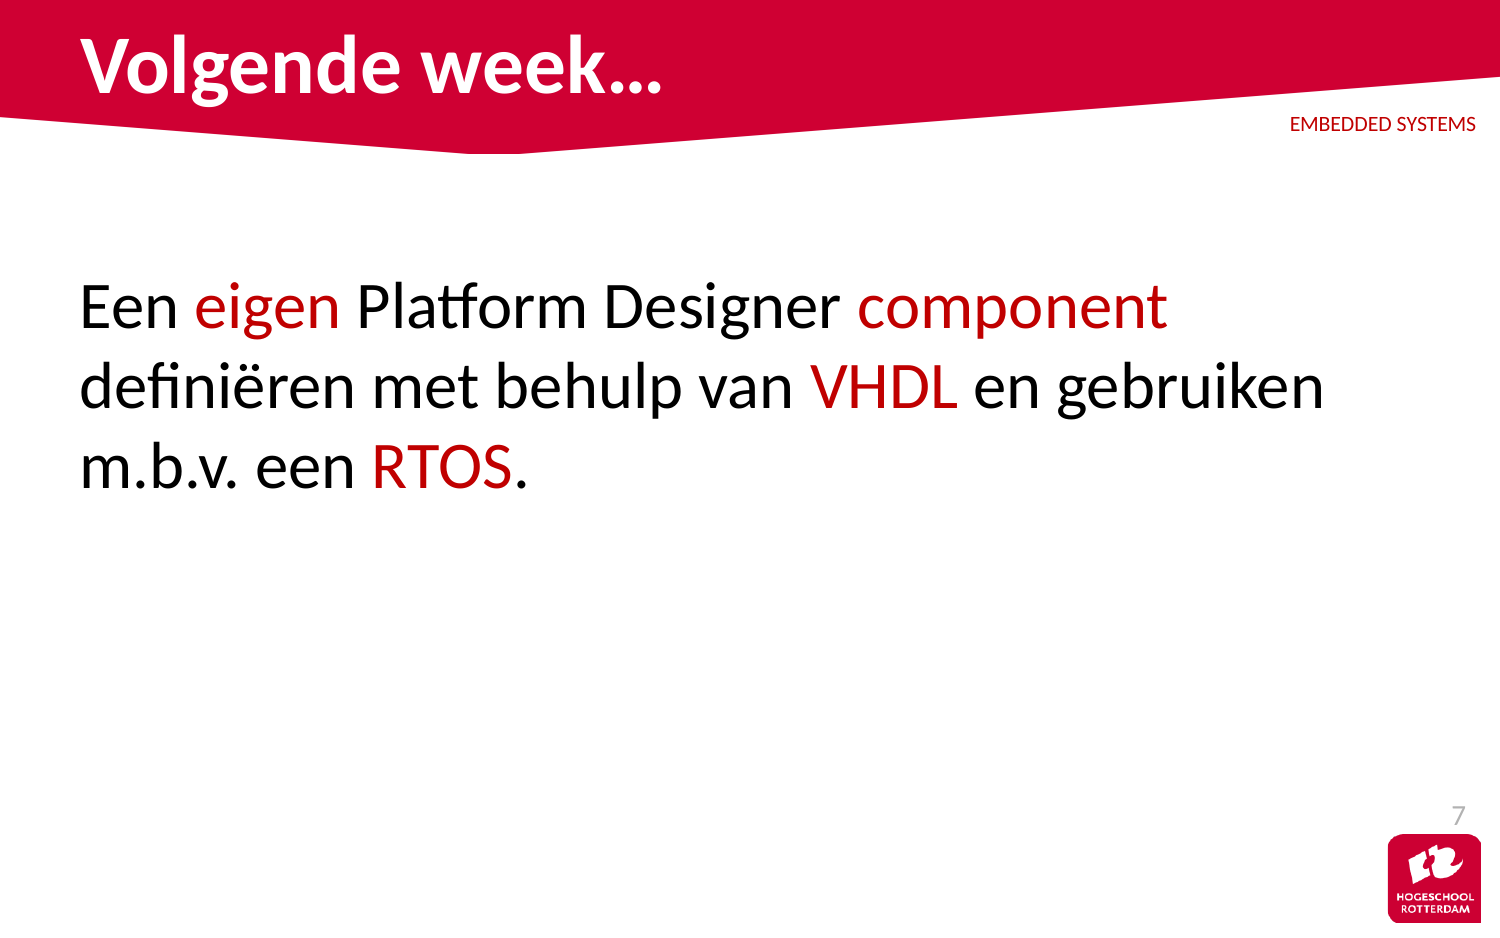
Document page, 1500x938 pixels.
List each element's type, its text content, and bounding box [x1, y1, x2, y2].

list Een eigen Platform Designer component definiëren met behulp van VHDL en gebruiken m.b.v. een RTOS. [64, 161, 1436, 894]
title Volgende week… [64, 0, 1436, 138]
slide_number 7 [1387, 787, 1481, 839]
